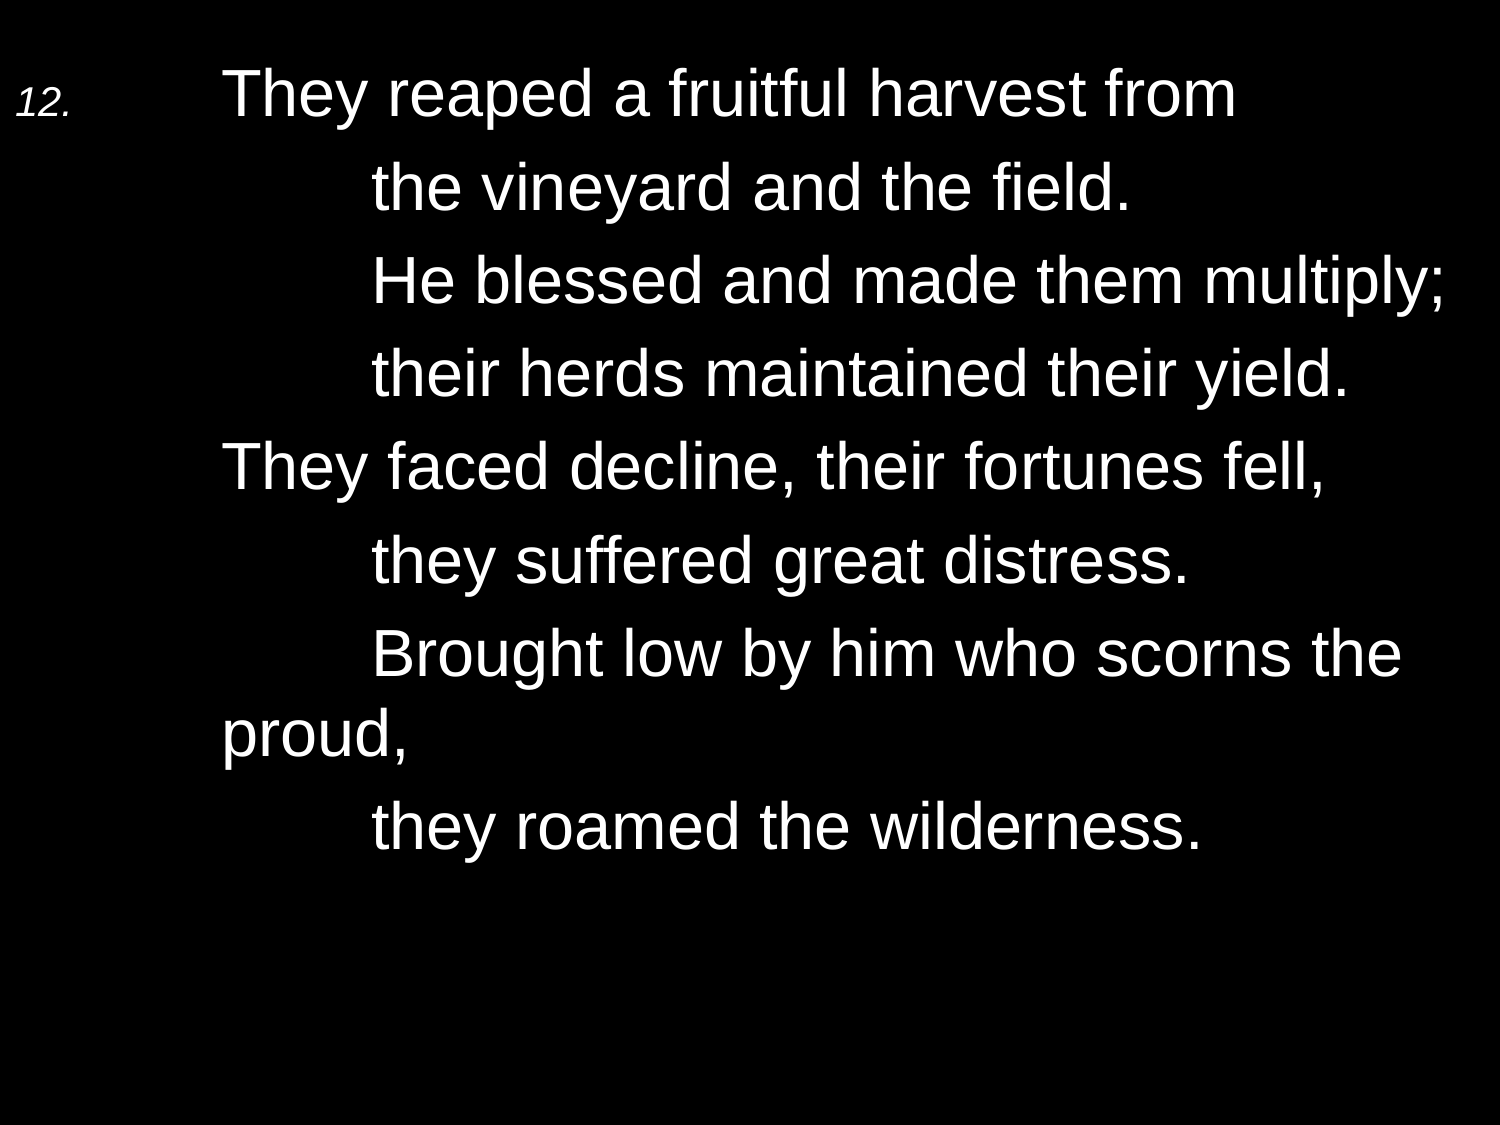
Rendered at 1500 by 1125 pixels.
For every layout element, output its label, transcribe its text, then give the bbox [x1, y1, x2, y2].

list 12. They reaped a fruitful harvest from the vineyard and the field. He blessed and made them multiply; their herds maintained their yield. They faced decline, their fortunes fell, they suffered great distress. Brought low by him who scorns the proud, they roamed the wilderness. [0, 42, 1500, 1047]
